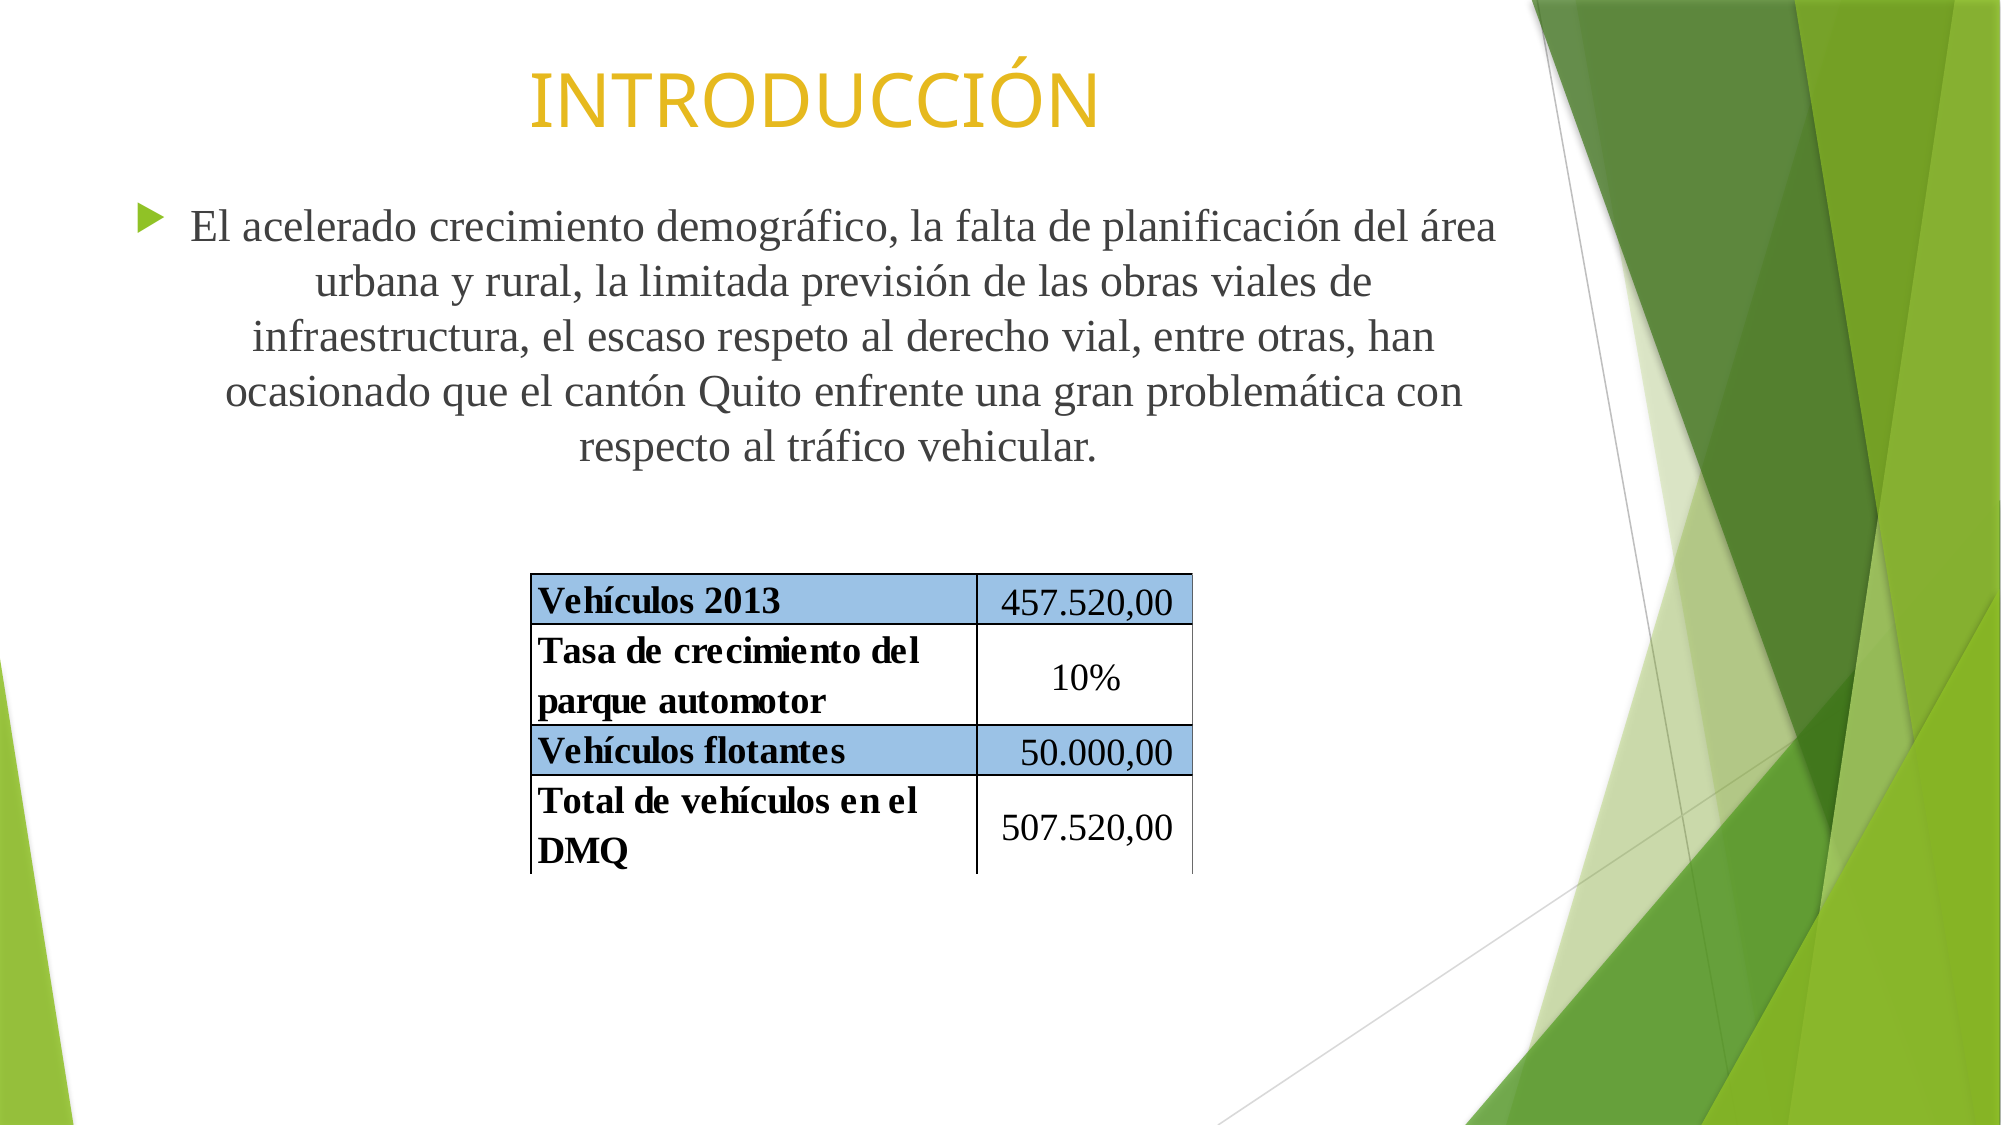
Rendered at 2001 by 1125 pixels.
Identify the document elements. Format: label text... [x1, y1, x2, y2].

title INTRODUCCIÓN [111, 44, 1522, 170]
list El acelerado crecimiento demográfico, la falta de planificación del área urbana y rural, la limitada previsión de las obras viales de infraestructura, el escaso respeto al derecho vial, entre otras, han ocasionado que el cantón Quito enfrente una gran problemática con respecto al tráfico vehicular. [111, 188, 1522, 992]
picture [529, 572, 1195, 877]
